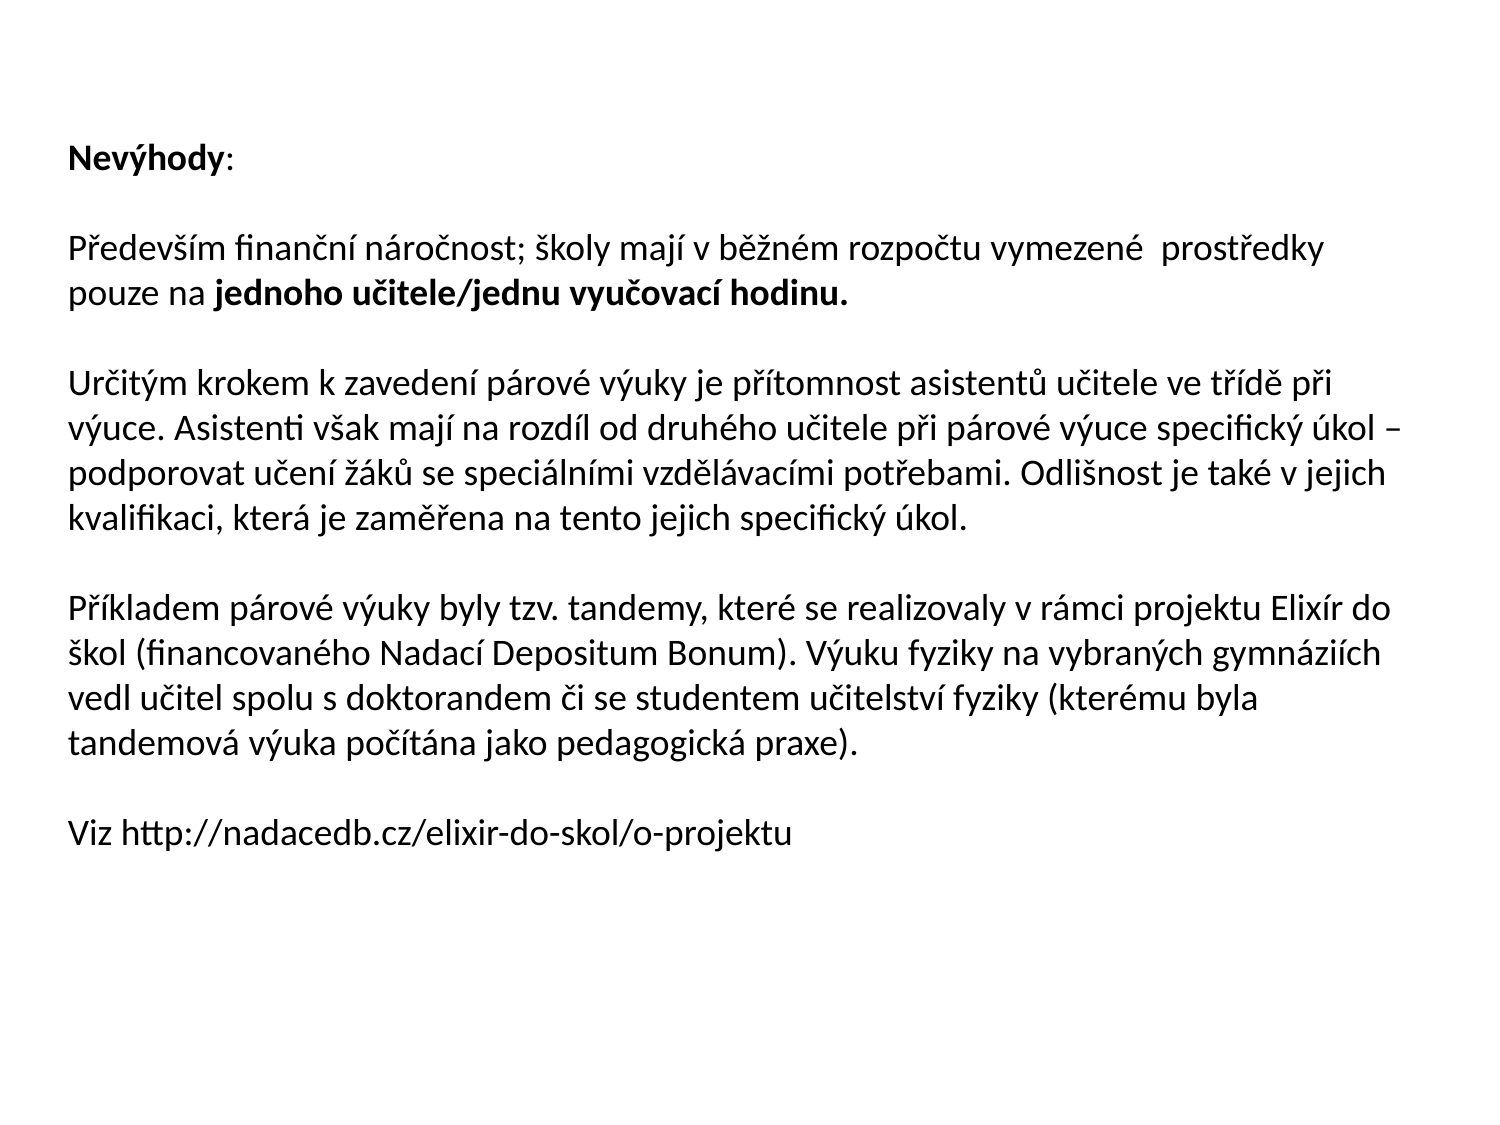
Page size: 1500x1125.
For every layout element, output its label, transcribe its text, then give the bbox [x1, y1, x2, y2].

text_box Nevýhody: Především finanční náročnost; školy mají v běžném rozpočtu vymezené prostředky pouze na jednoho učitele/jednu vyučovací hodinu. Určitým krokem k zavedení párové výuky je přítomnost asistentů učitele ve třídě při výuce. Asistenti však mají na rozdíl od druhého učitele při párové výuce specifický úkol – podporovat učení žáků se speciálními vzdělávacími potřebami. Odlišnost je také v jejich kvalifikaci, která je zaměřena na tento jejich specifický úkol. Příkladem párové výuky byly tzv. tandemy, které se realizovaly v rámci projektu Elixír do škol (financovaného Nadací Depositum Bonum). Výuku fyziky na vybraných gymnáziích vedl učitel spolu s doktorandem či se studentem učitelství fyziky (kterému byla tandemová výuka počítána jako pedagogická praxe). Viz http://nadacedb.cz/elixir-do-skol/o-projektu [53, 125, 1424, 861]
